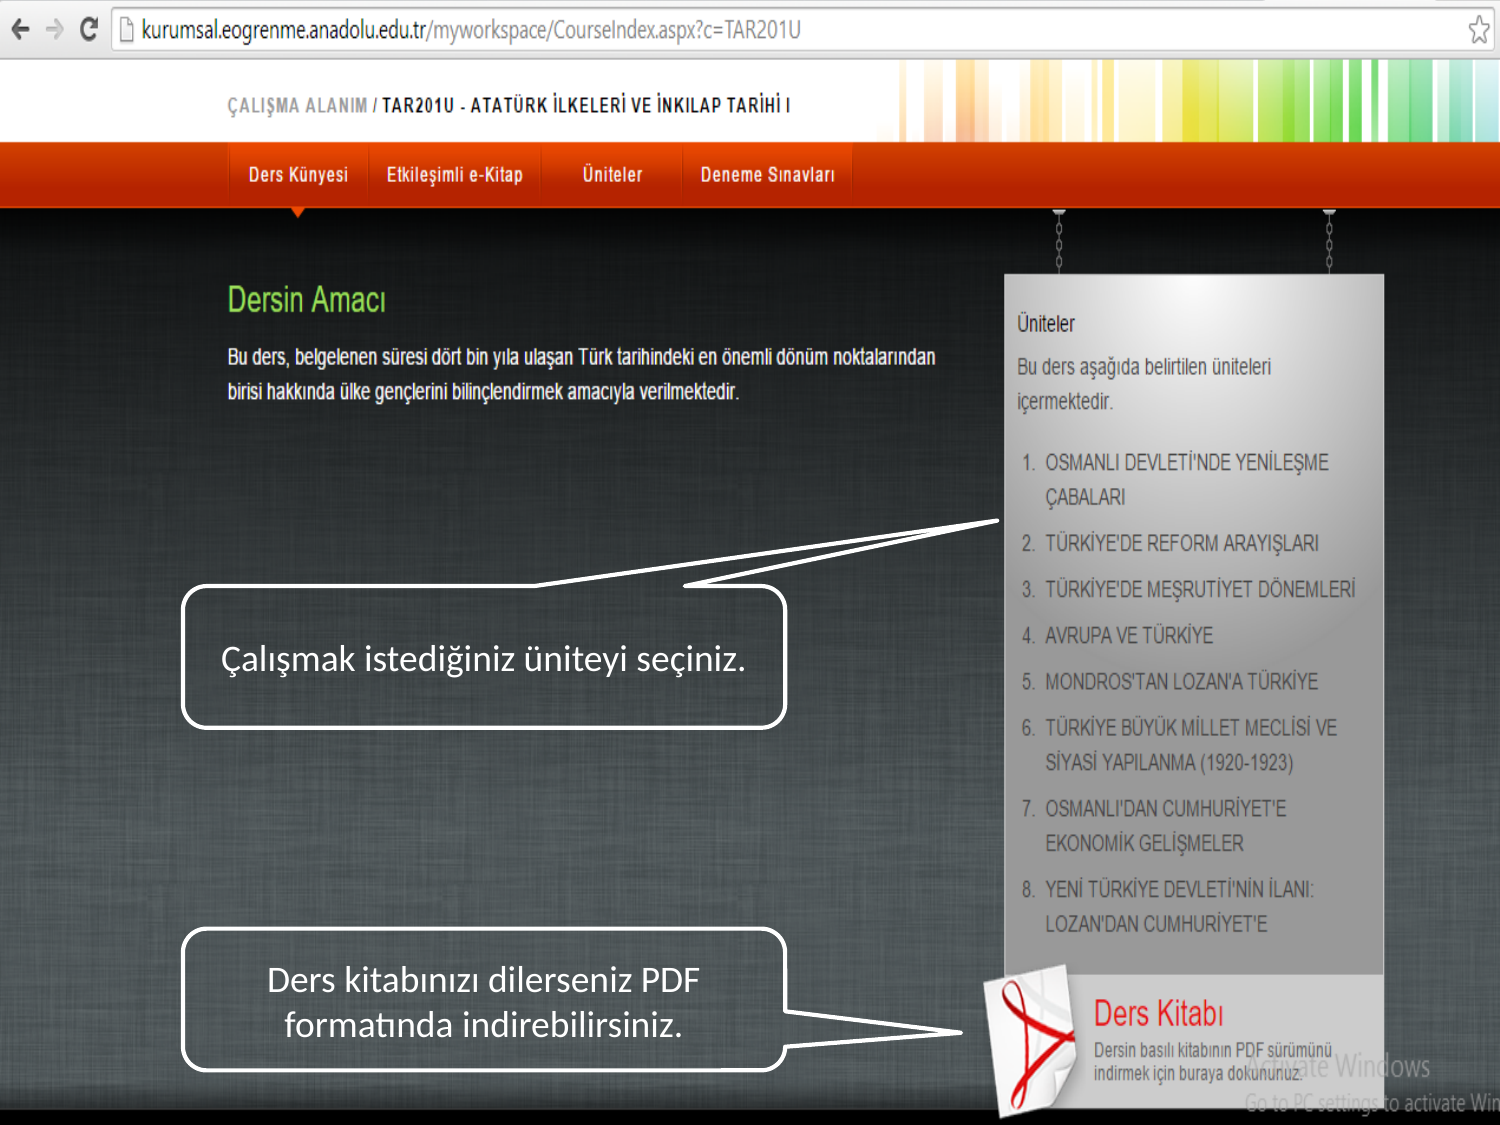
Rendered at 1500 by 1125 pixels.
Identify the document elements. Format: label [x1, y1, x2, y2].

list [0, 0, 1500, 1125]
